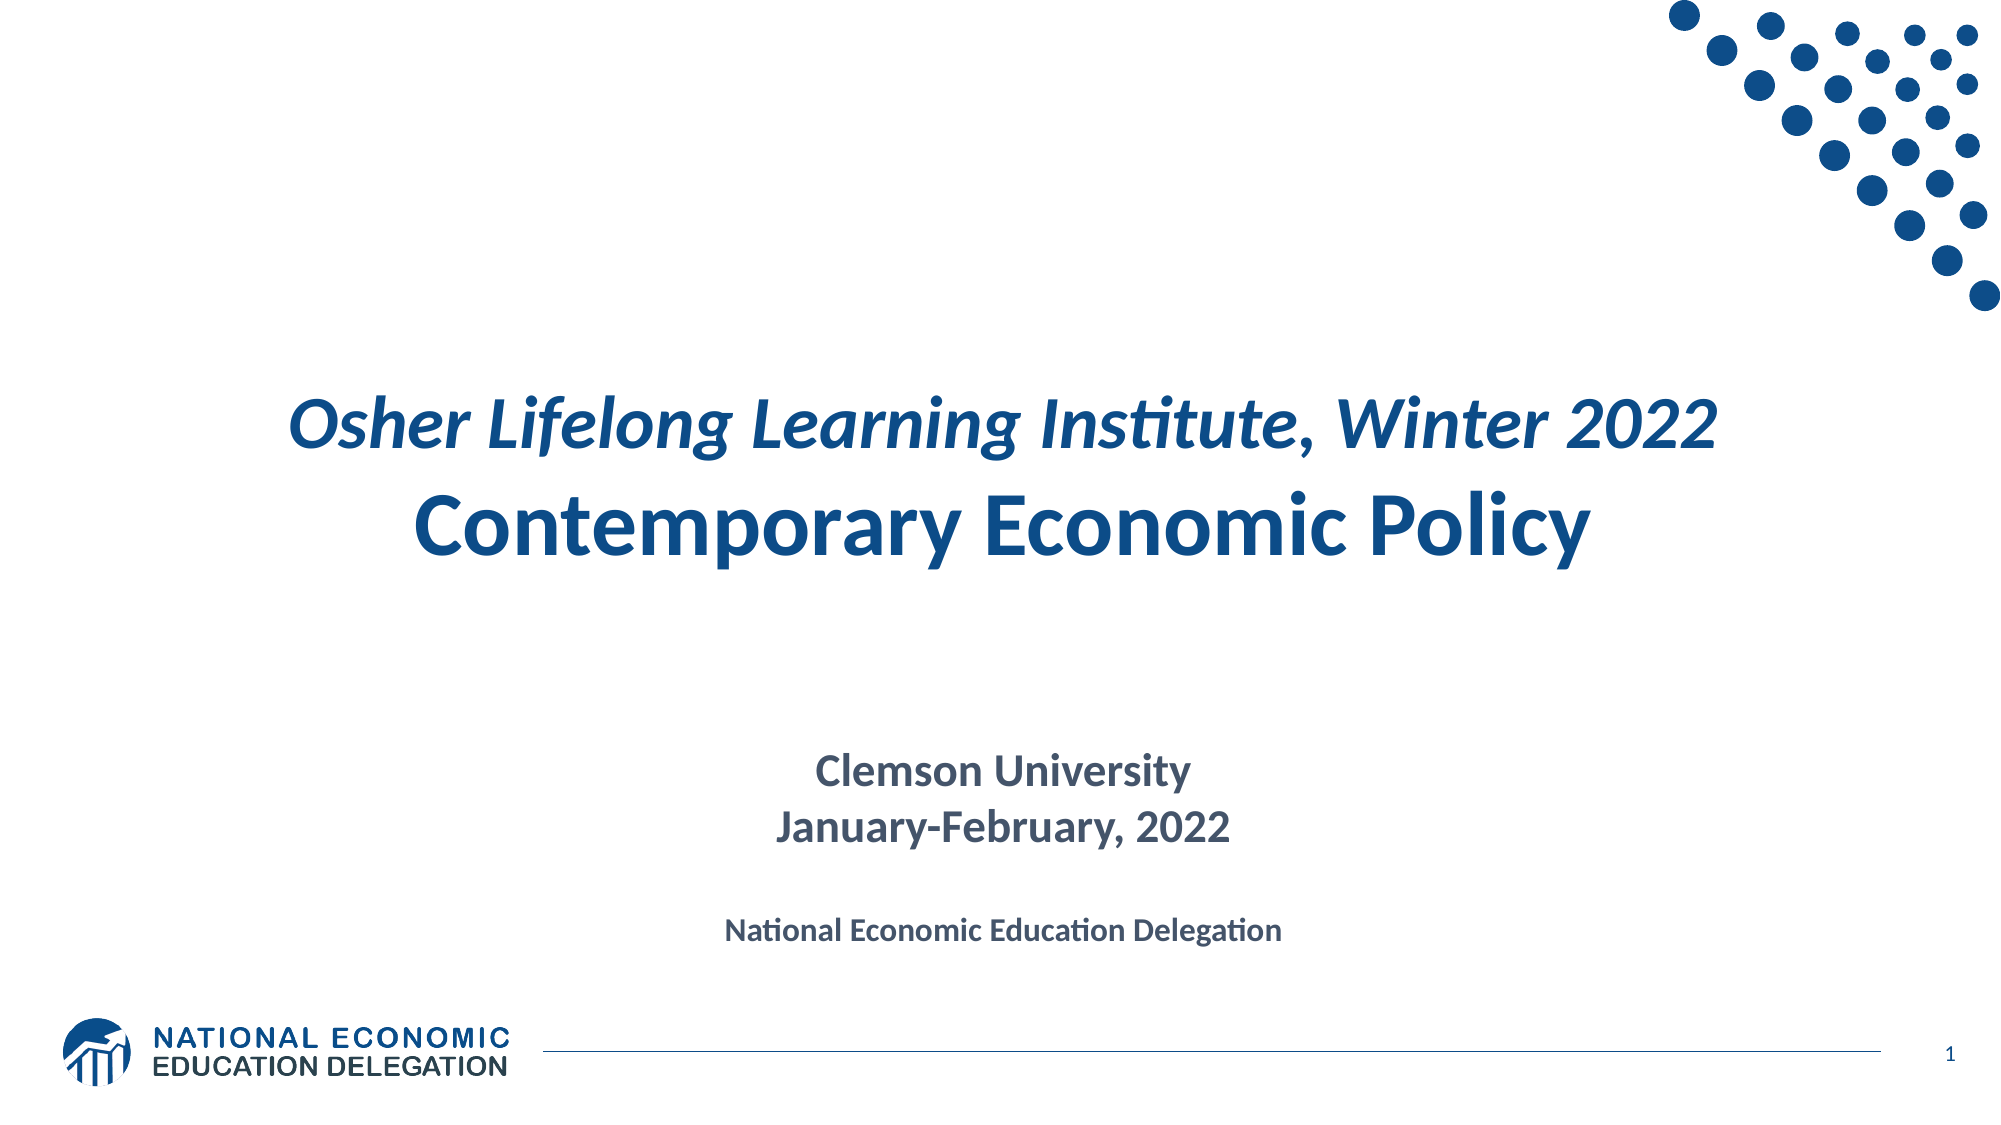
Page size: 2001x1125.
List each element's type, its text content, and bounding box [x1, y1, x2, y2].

subtitle Osher Lifelong Learning Institute, Winter 2022 Contemporary Economic Policy [165, 294, 1843, 654]
picture [55, 1013, 520, 1091]
text_box Clemson University January-February, 2022 National Economic Education Delegation [253, 731, 1754, 959]
slide_number 1 [1521, 1022, 1972, 1082]
